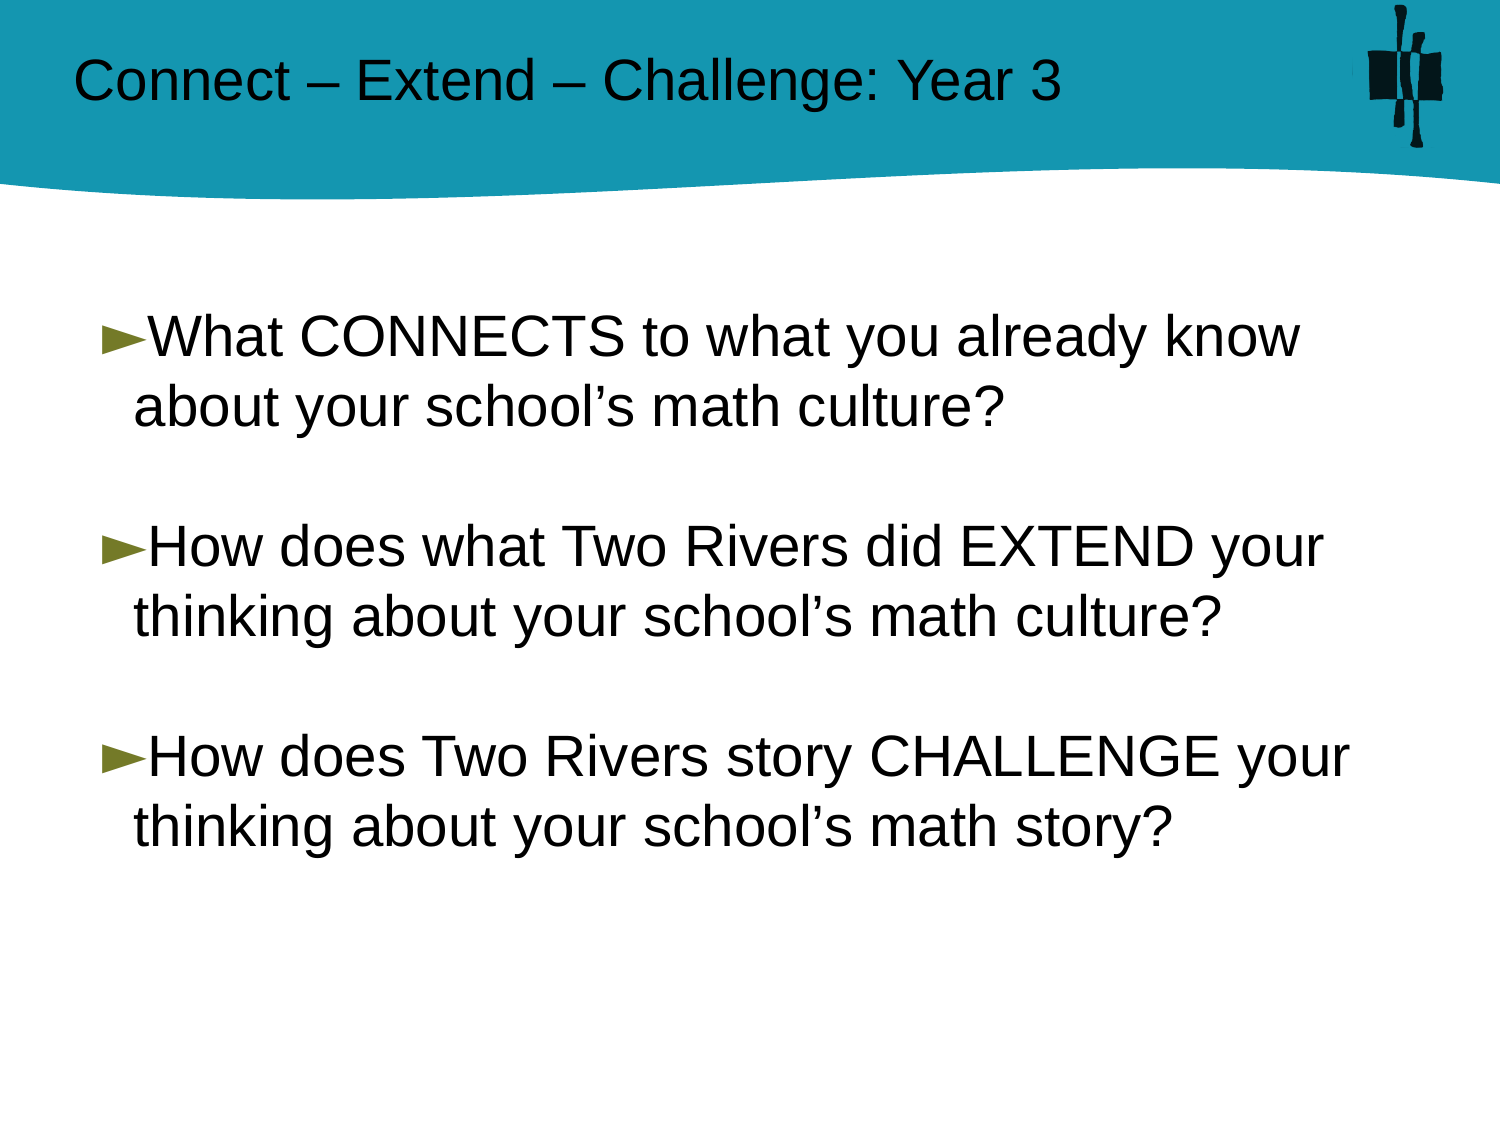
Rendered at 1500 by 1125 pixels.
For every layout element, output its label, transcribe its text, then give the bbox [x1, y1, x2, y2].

list What CONNECTS to what you already know about your school’s math culture? How does what Two Rivers did EXTEND your thinking about your school’s math culture? How does Two Rivers story CHALLENGE your thinking about your school’s math story? [62, 282, 1436, 988]
picture [1352, 0, 1450, 148]
title Connect – Extend – Challenge: Year 3 [58, 17, 1284, 138]
